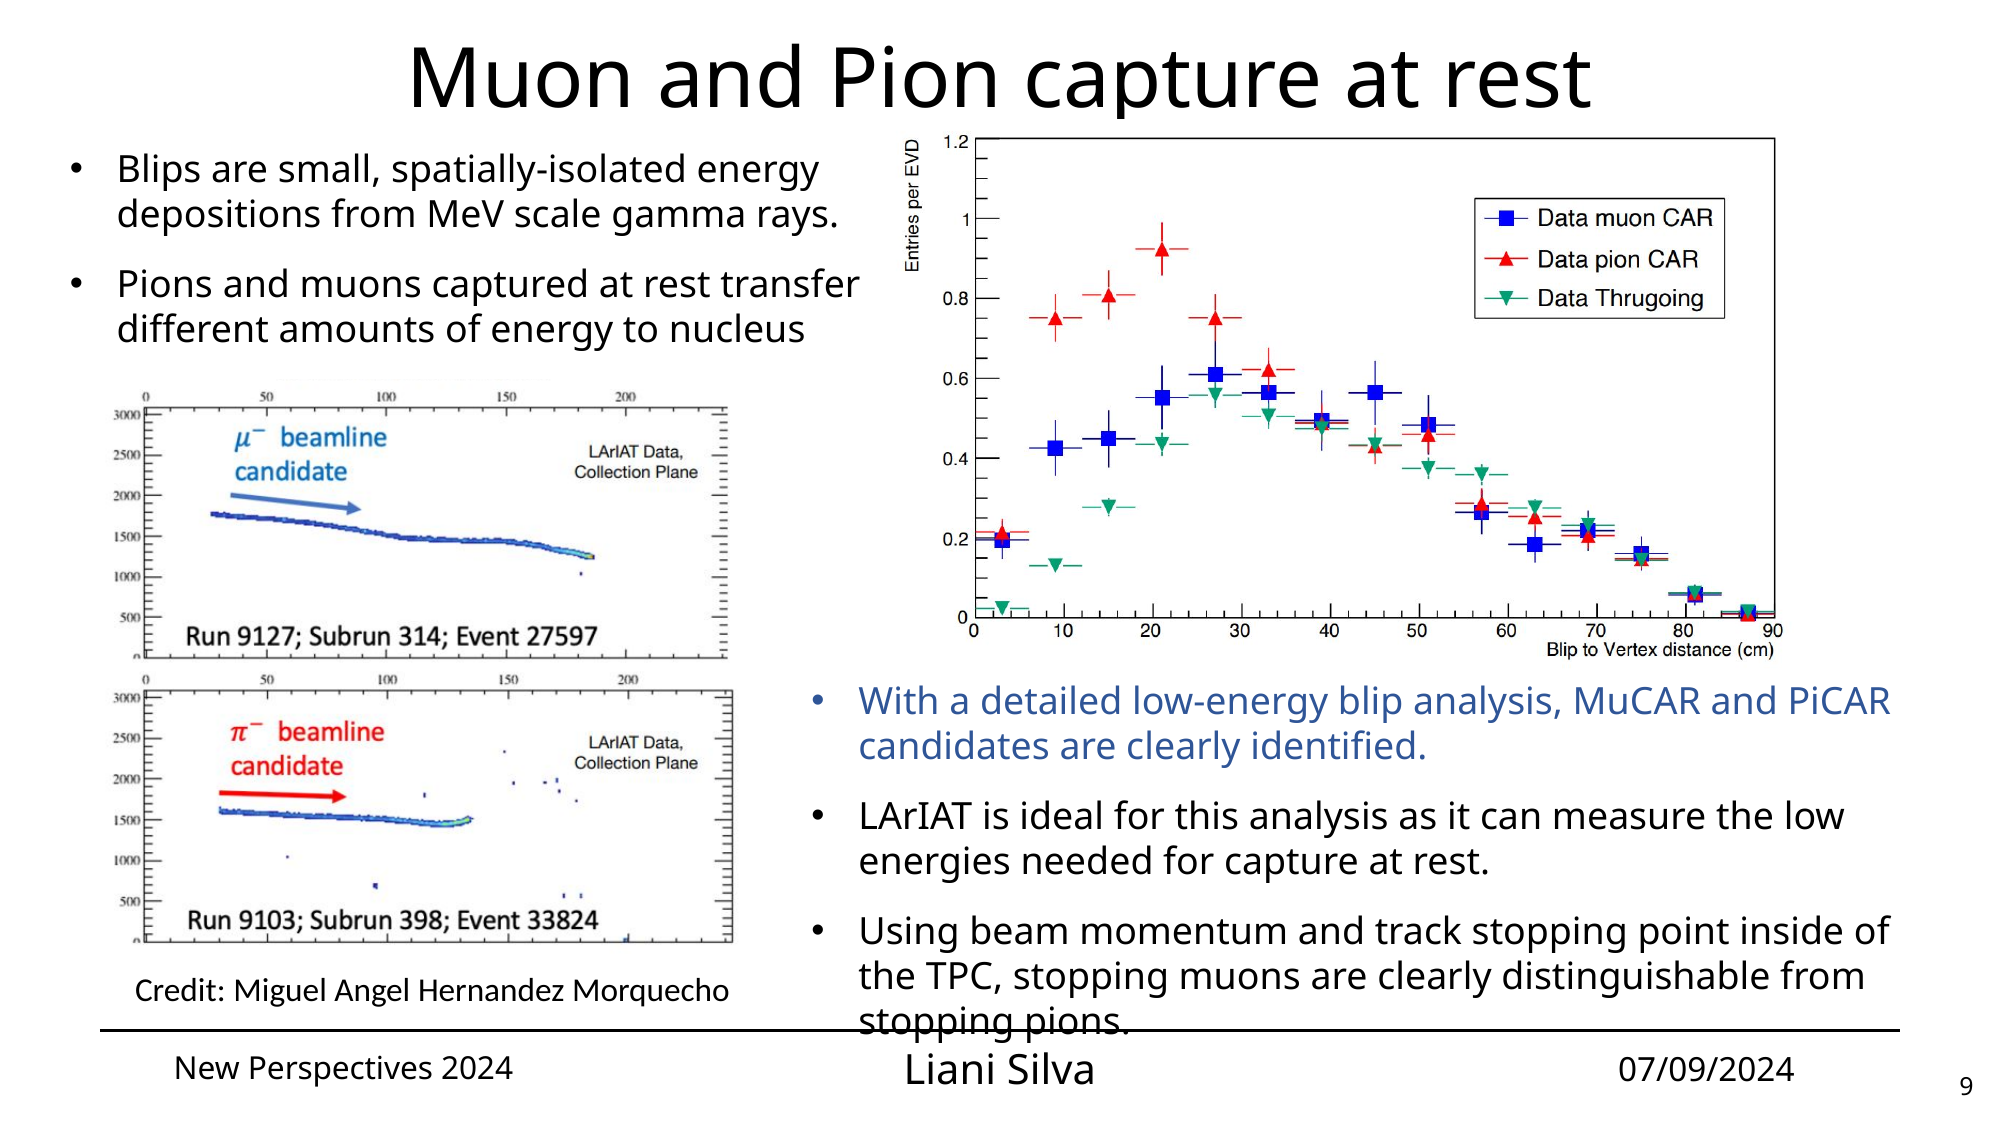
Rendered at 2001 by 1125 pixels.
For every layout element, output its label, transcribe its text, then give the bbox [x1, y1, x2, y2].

picture [883, 119, 1800, 678]
text_box With a detailed low-energy blip analysis, MuCAR and PiCAR candidates are clearly identified. LArIAT is ideal for this analysis as it can measure the low energies needed for capture at rest. Using beam momentum and track stopping point inside of the TPC, stopping muons are clearly distinguishable from stopping pions. [796, 669, 1950, 1050]
text_box 07/09/2024 [1512, 1050, 1900, 1103]
text_box Credit: Miguel Angel Hernandez Morquecho [120, 960, 772, 1016]
slide_number 9 [1933, 1050, 2000, 1125]
text_box New Perspectives 2024 [150, 1044, 537, 1103]
picture [97, 379, 749, 959]
text_box Blips are small, spatially-isolated energy depositions from MeV scale gamma rays. Pions and muons captured at rest transfer different amounts of energy to nucleus [55, 137, 883, 358]
text_box Liani Silva [883, 1050, 1116, 1108]
title Muon and Pion capture at rest [349, 22, 1651, 134]
